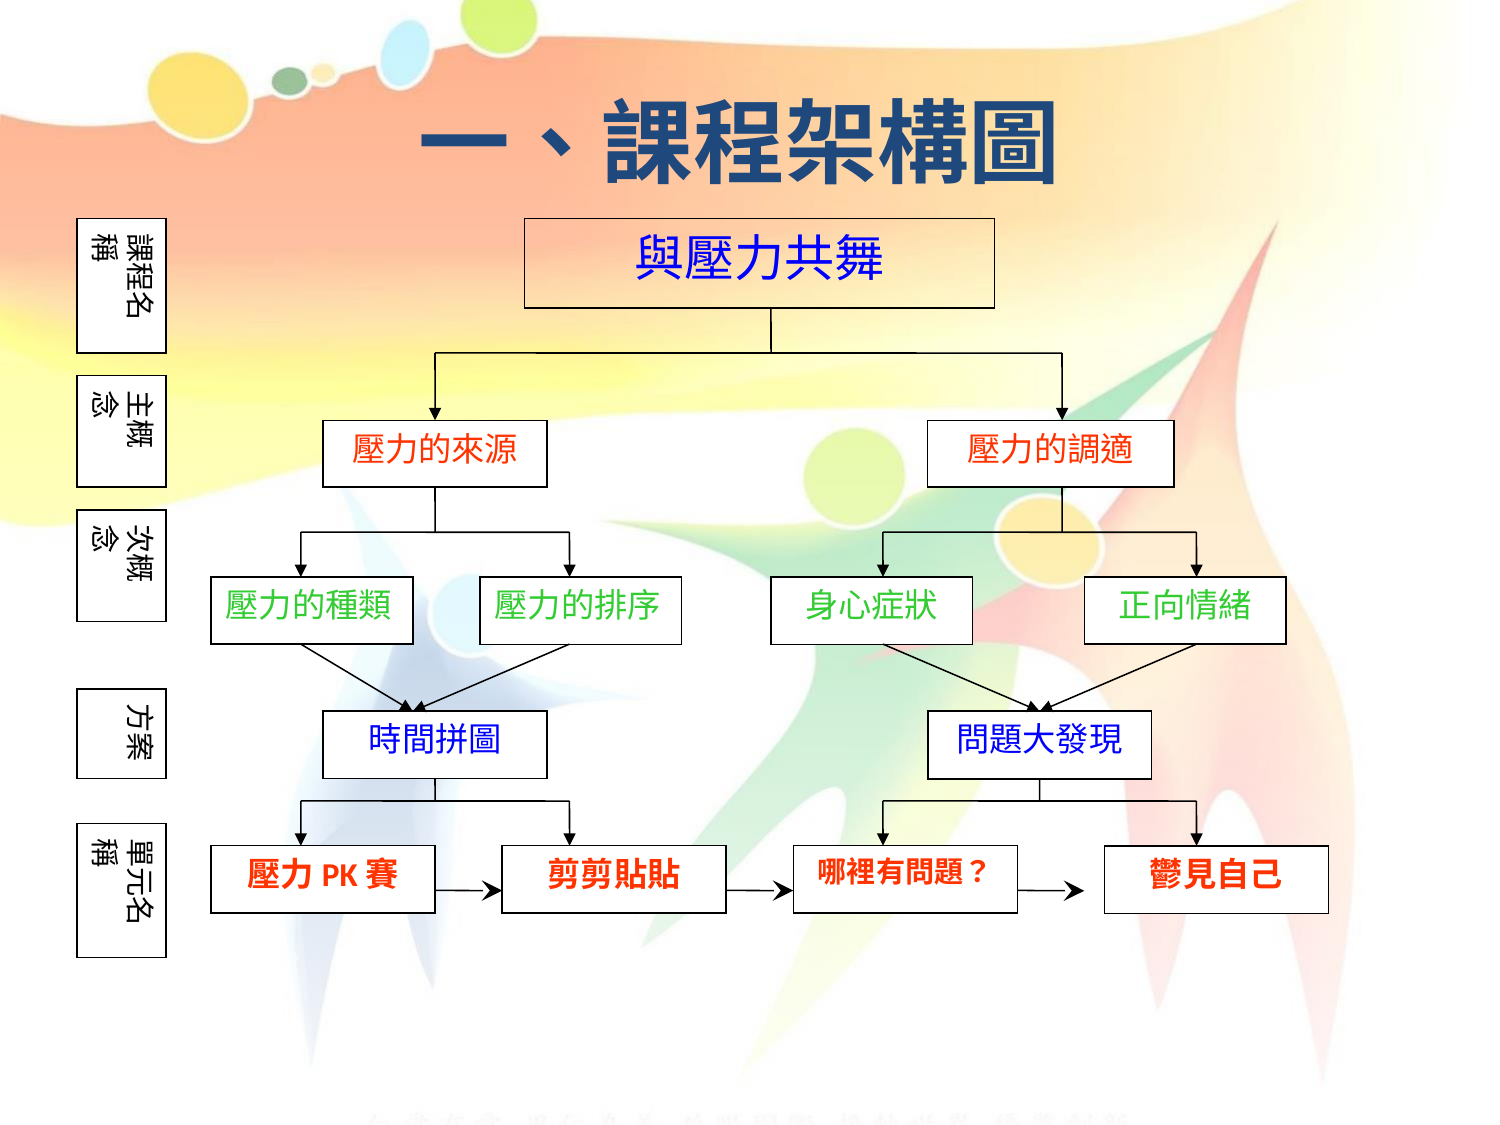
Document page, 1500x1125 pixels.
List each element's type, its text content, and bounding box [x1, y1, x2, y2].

picture [0, 0, 1500, 1125]
text_box 一、課程架構圖 [74, 45, 1425, 234]
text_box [76, 196, 1331, 1070]
